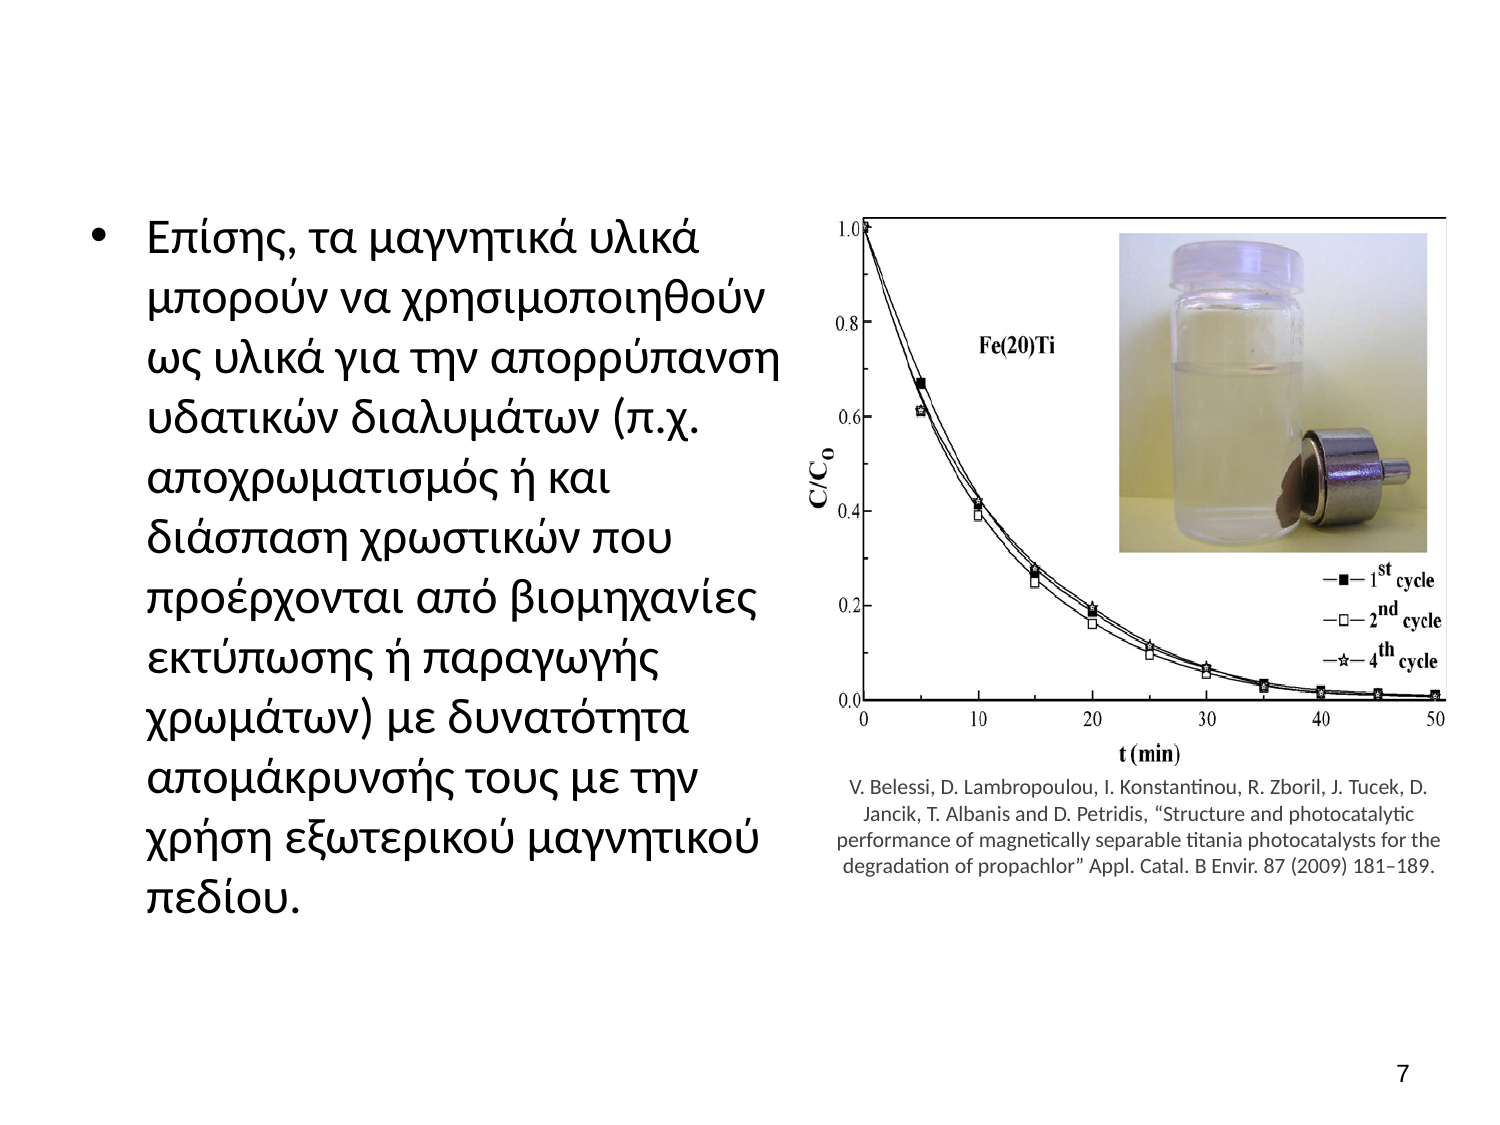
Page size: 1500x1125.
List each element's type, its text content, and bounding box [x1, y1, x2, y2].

slide_number 6 [1074, 1042, 1425, 1103]
picture [808, 217, 1447, 766]
list Επίσης, τα μαγνητικά υλικά μπορούν να χρησιμοποιηθούν ως υλικά για την απορρύπανση υδατικών διαλυμάτων (π.χ. αποχρωματισμός ή και διάσπαση χρωστικών που προέρχονται από βιομηχανίες εκτύπωσης ή παραγωγής χρωμάτων) με δυνατότητα απομάκρυνσής τους με την χρήση εξωτερικού μαγνητικού πεδίου. [75, 196, 833, 1024]
text_box V. Belessi, D. Lambropoulou, I. Konstantinou, R. Zboril, J. Tucek, D. Jancik, T. Albanis and D. Petridis, “Structure and photocatalytic performance of magnetically separable titania photocatalysts for the degradation of propachlor” Appl. Catal. B Envir. 87 (2009) 181–189. [814, 765, 1464, 886]
